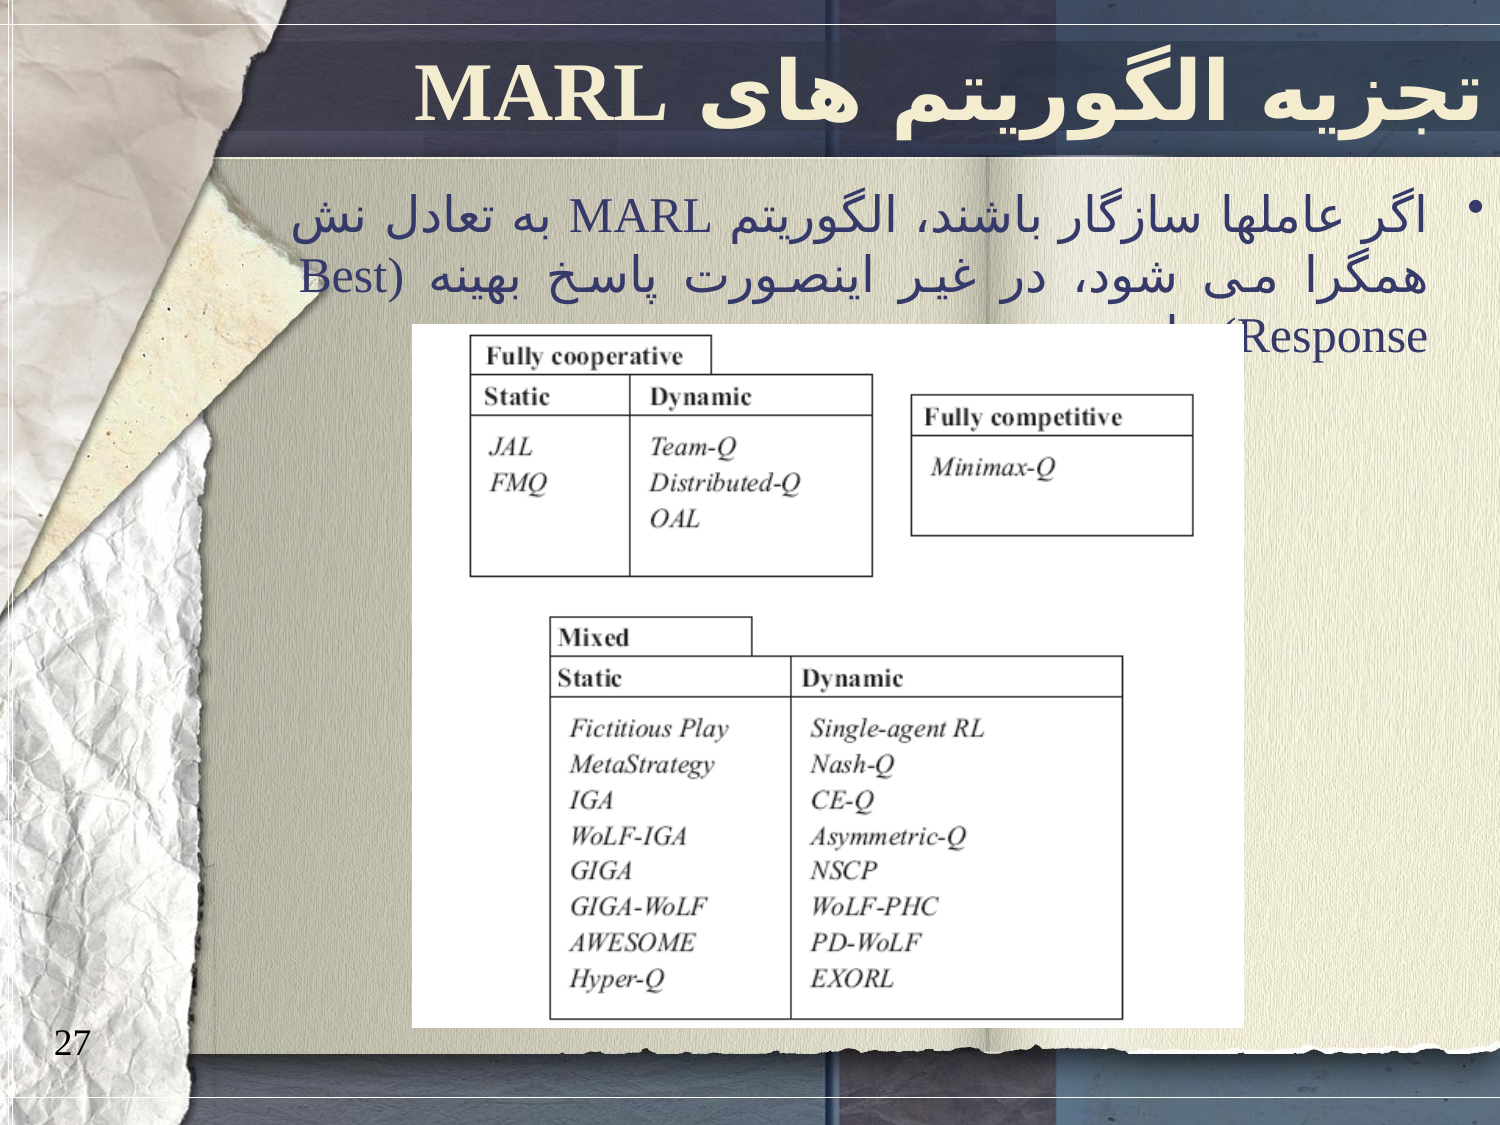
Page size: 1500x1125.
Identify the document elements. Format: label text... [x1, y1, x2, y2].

picture [0, 0, 1500, 1125]
text_box 27 [39, 1010, 107, 1071]
title تجزیه الگوریتم های MARL [275, 24, 1500, 150]
list اگر عاملها سازگار باشند، الگوریتم MARL به تعادل نش همگرا می شود، در غیر اینصورت پاسخ بهینه (Best Response) را می دهد. [275, 174, 1500, 1005]
